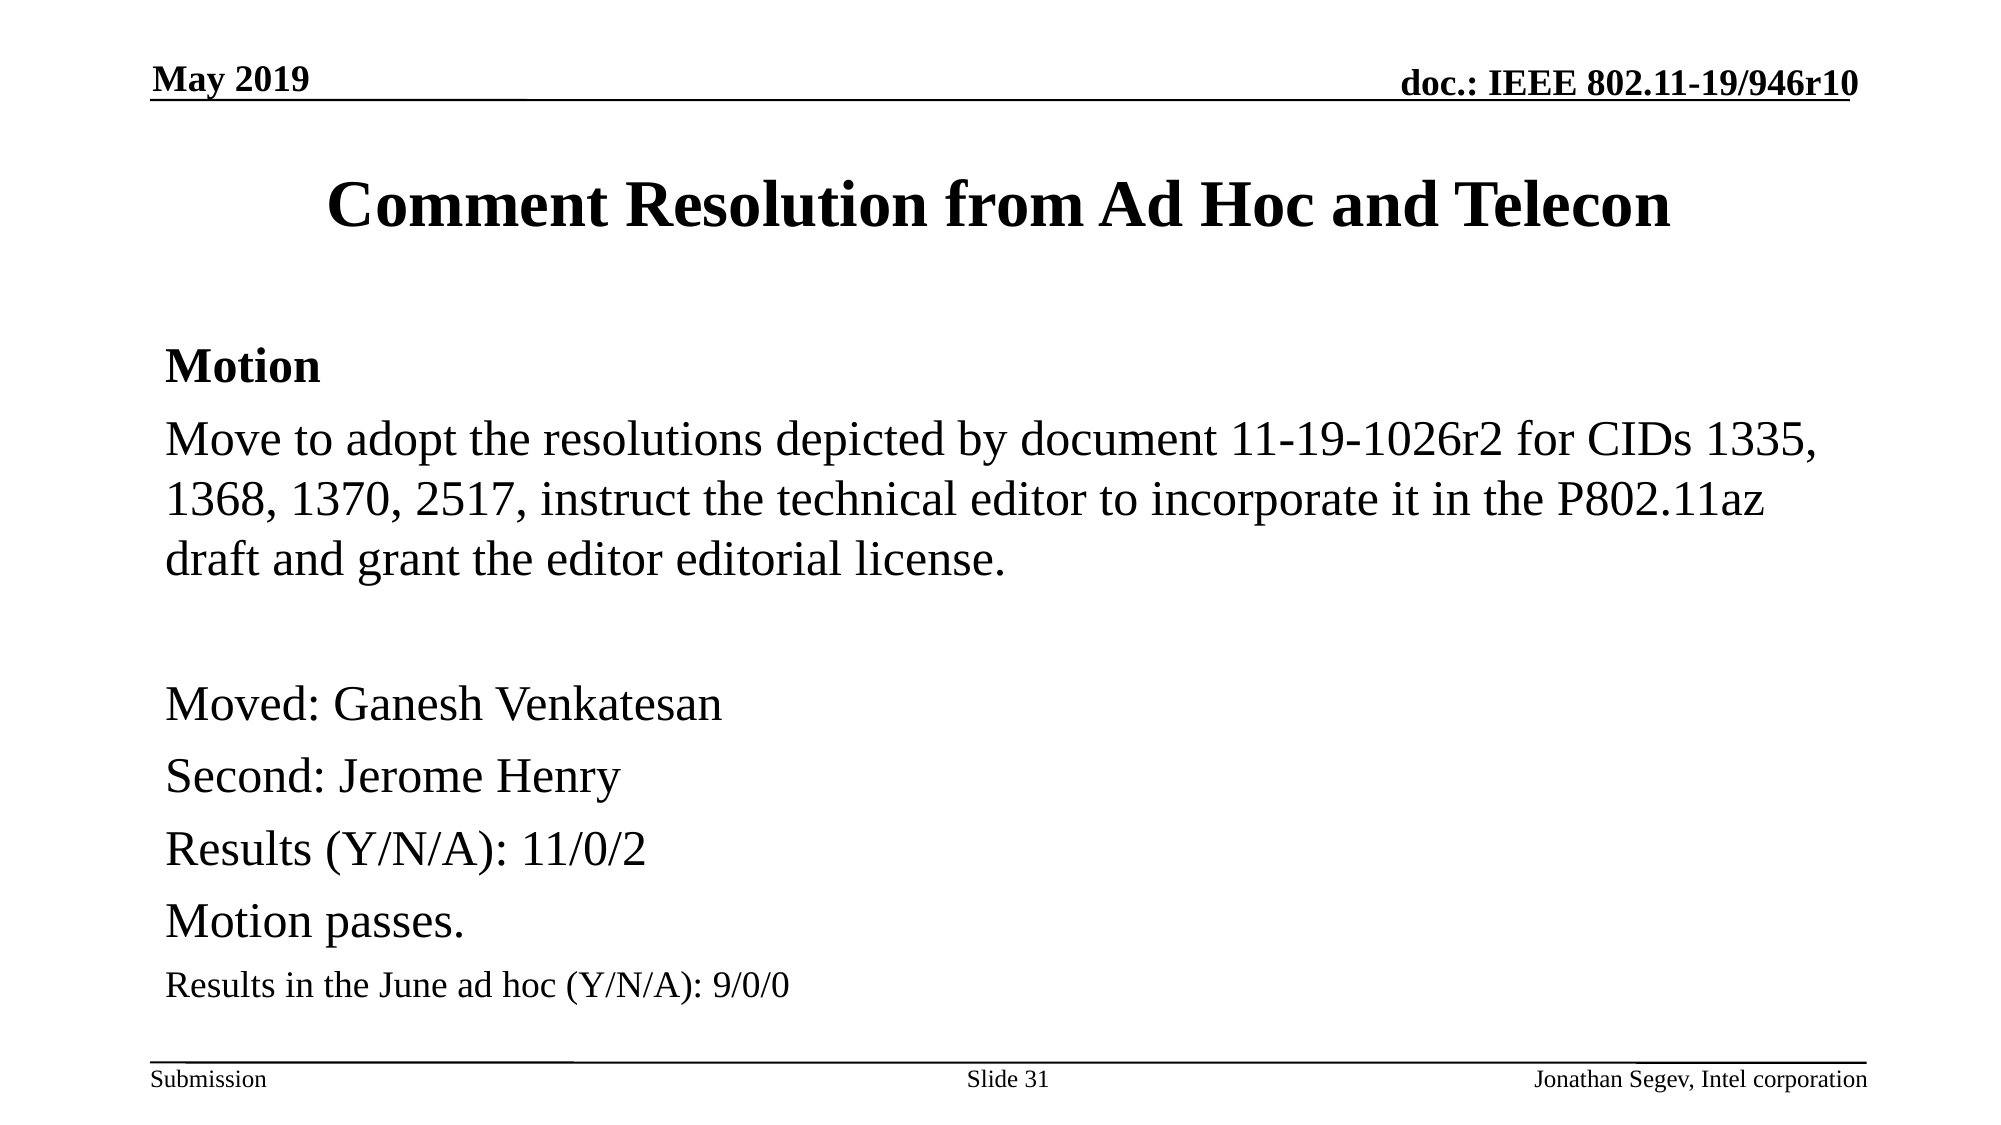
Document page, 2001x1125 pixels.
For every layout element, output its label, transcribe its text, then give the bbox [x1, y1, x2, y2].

list Motion Move to adopt the resolutions depicted by document 11-19-1026r2 for CIDs 1335, 1368, 1370, 2517, instruct the technical editor to incorporate it in the P802.11az draft and grant the editor editorial license. Moved: Ganesh Venkatesan Second: Jerome Henry Results (Y/N/A): 11/0/2 Motion passes. Results in the June ad hoc (Y/N/A): 9/0/0 [149, 324, 1850, 1000]
footer Jonathan Segev, Intel corporation [1171, 1061, 1869, 1093]
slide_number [152, 54, 563, 100]
slide_number Slide 31 [950, 1061, 1067, 1123]
title Comment Resolution from Ad Hoc and Telecon [149, 112, 1850, 288]
